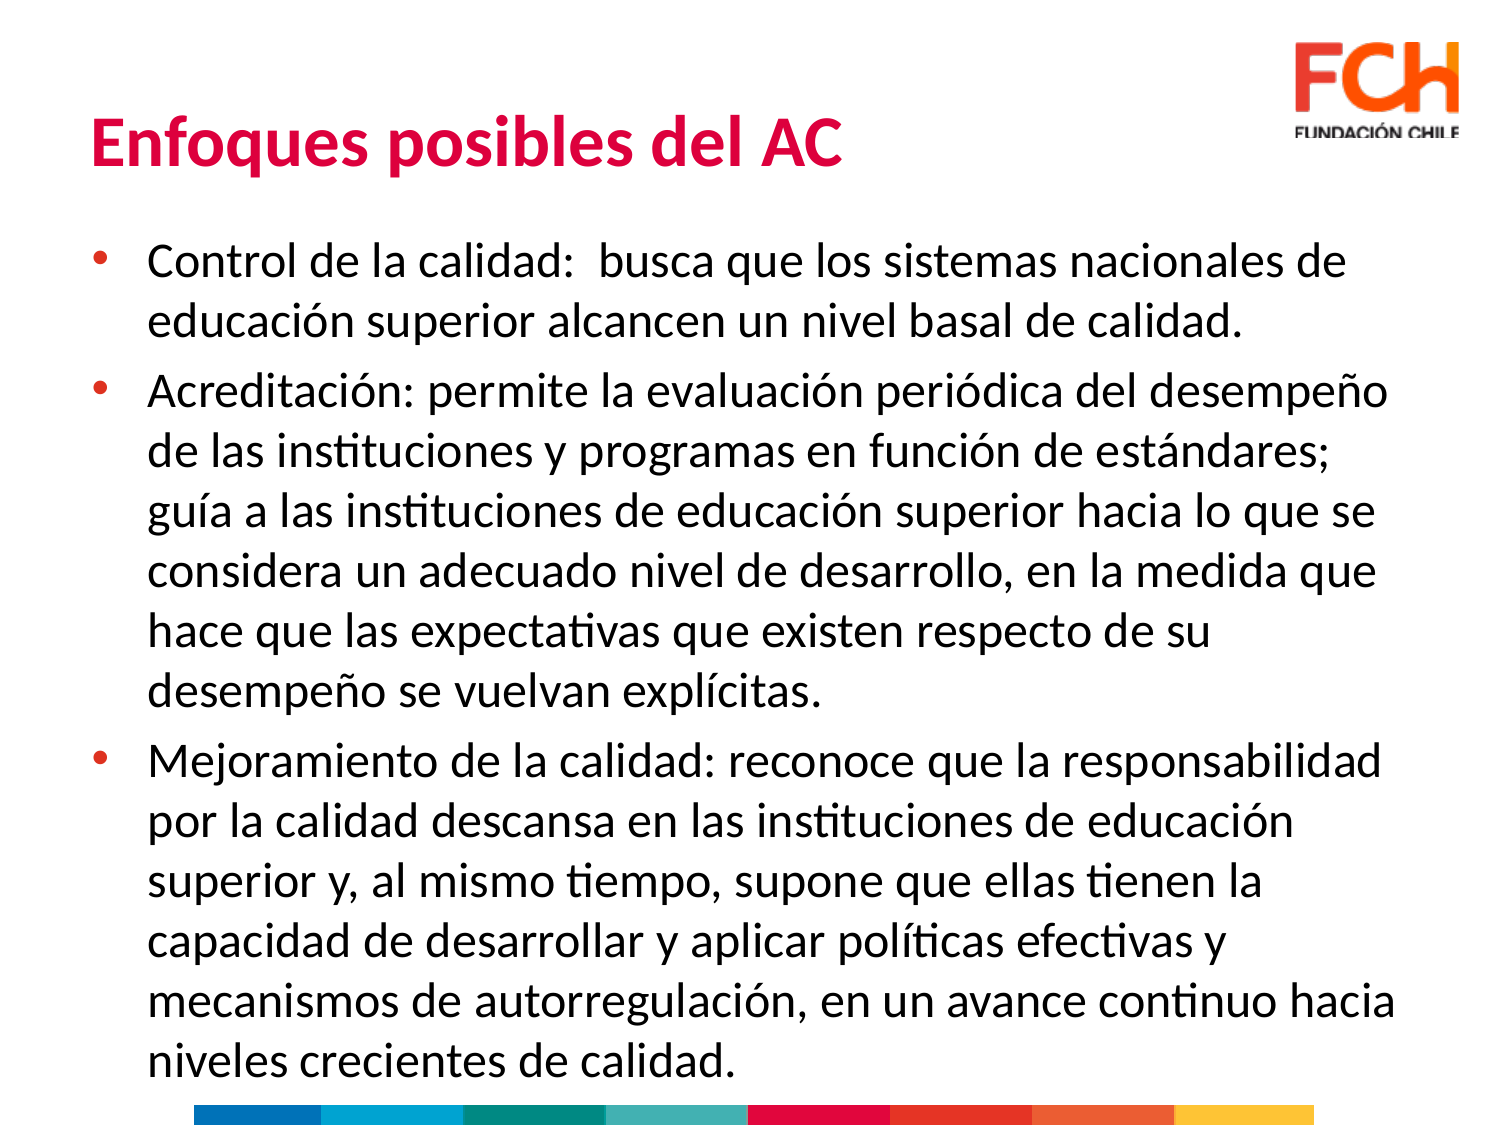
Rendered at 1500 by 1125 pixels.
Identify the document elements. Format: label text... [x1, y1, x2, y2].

picture [464, 1105, 1314, 1125]
list Control de la calidad: busca que los sistemas nacionales de educación superior alcancen un nivel basal de calidad. Acreditación: permite la evaluación periódica del desempeño de las instituciones y programas en función de estándares; guía a las instituciones de educación superior hacia lo que se considera un adecuado nivel de desarrollo, en la medida que hace que las expectativas que existen respecto de su desempeño se vuelvan explícitas. Mejoramiento de la calidad: reconoce que la responsabilidad por la calidad descansa en las instituciones de educación superior y, al mismo tiempo, supone que ellas tienen la capacidad de desarrollar y aplicar políticas efectivas y mecanismos de autorregulación, en un avance continuo hacia niveles crecientes de calidad. [76, 219, 1427, 963]
picture [194, 1105, 320, 1125]
title Enfoques posibles del AC [75, 70, 1425, 205]
